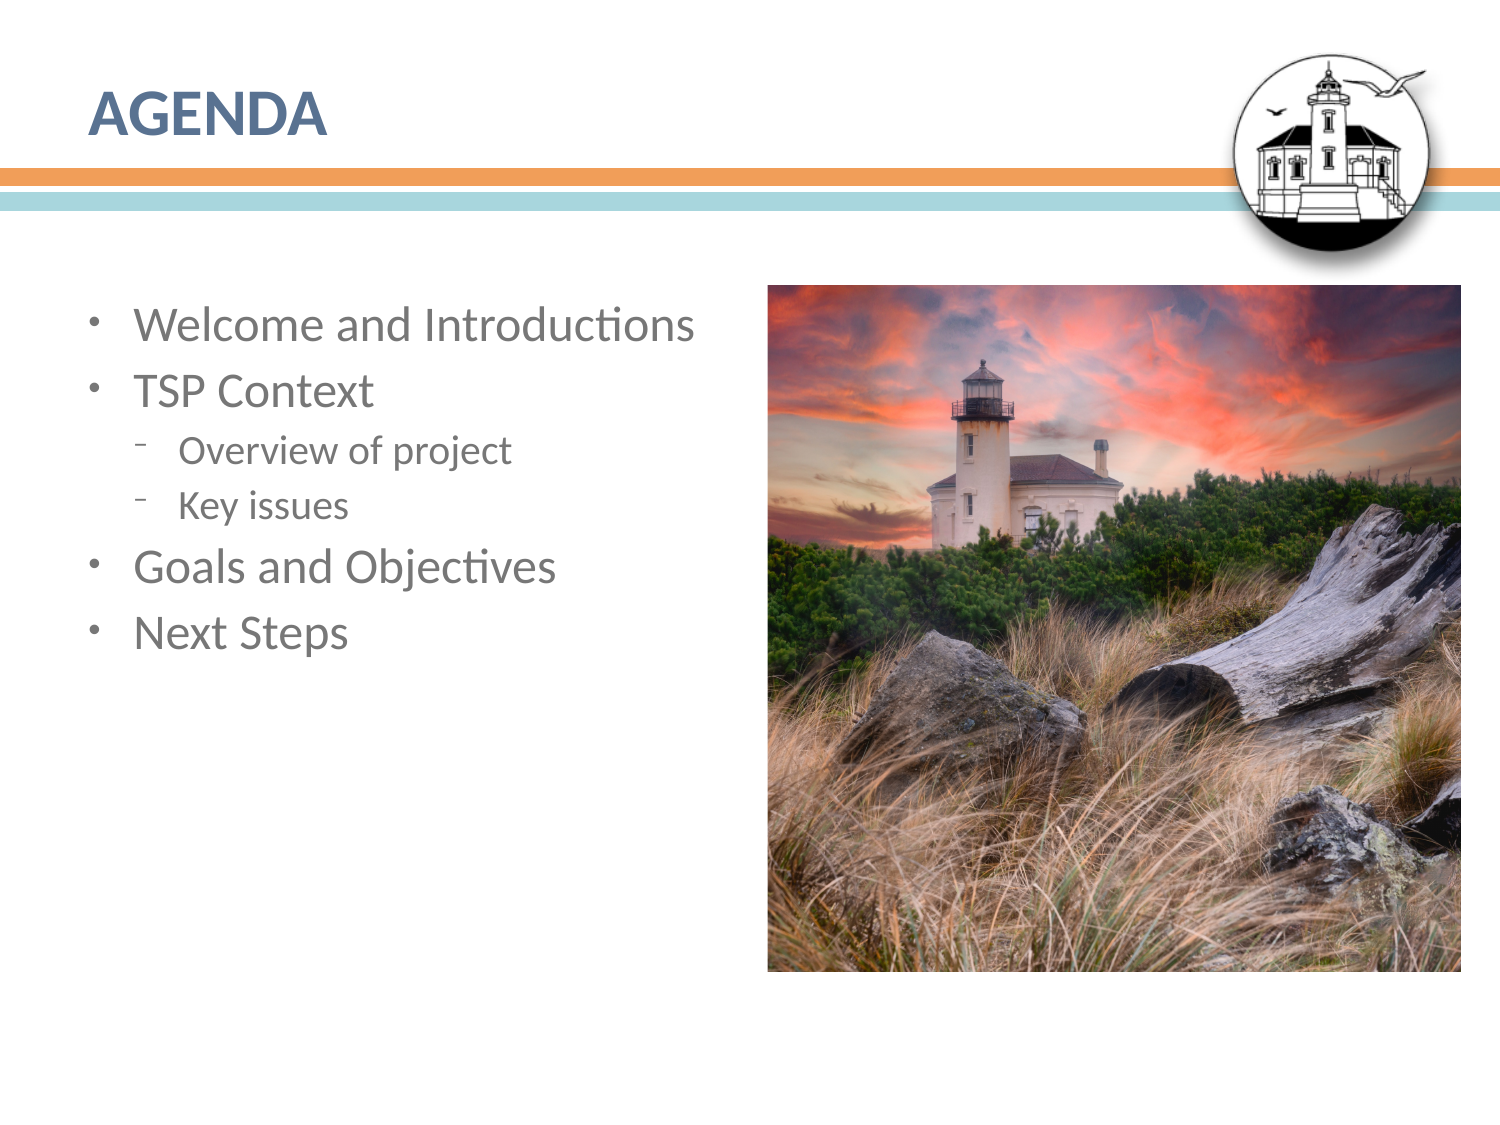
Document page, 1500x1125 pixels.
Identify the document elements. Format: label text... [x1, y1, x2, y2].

list Welcome and Introductions TSP Context Overview of project Key issues Goals and Objectives Next Steps [88, 285, 699, 1009]
picture [767, 27, 1500, 972]
title Agenda [88, 51, 1427, 165]
